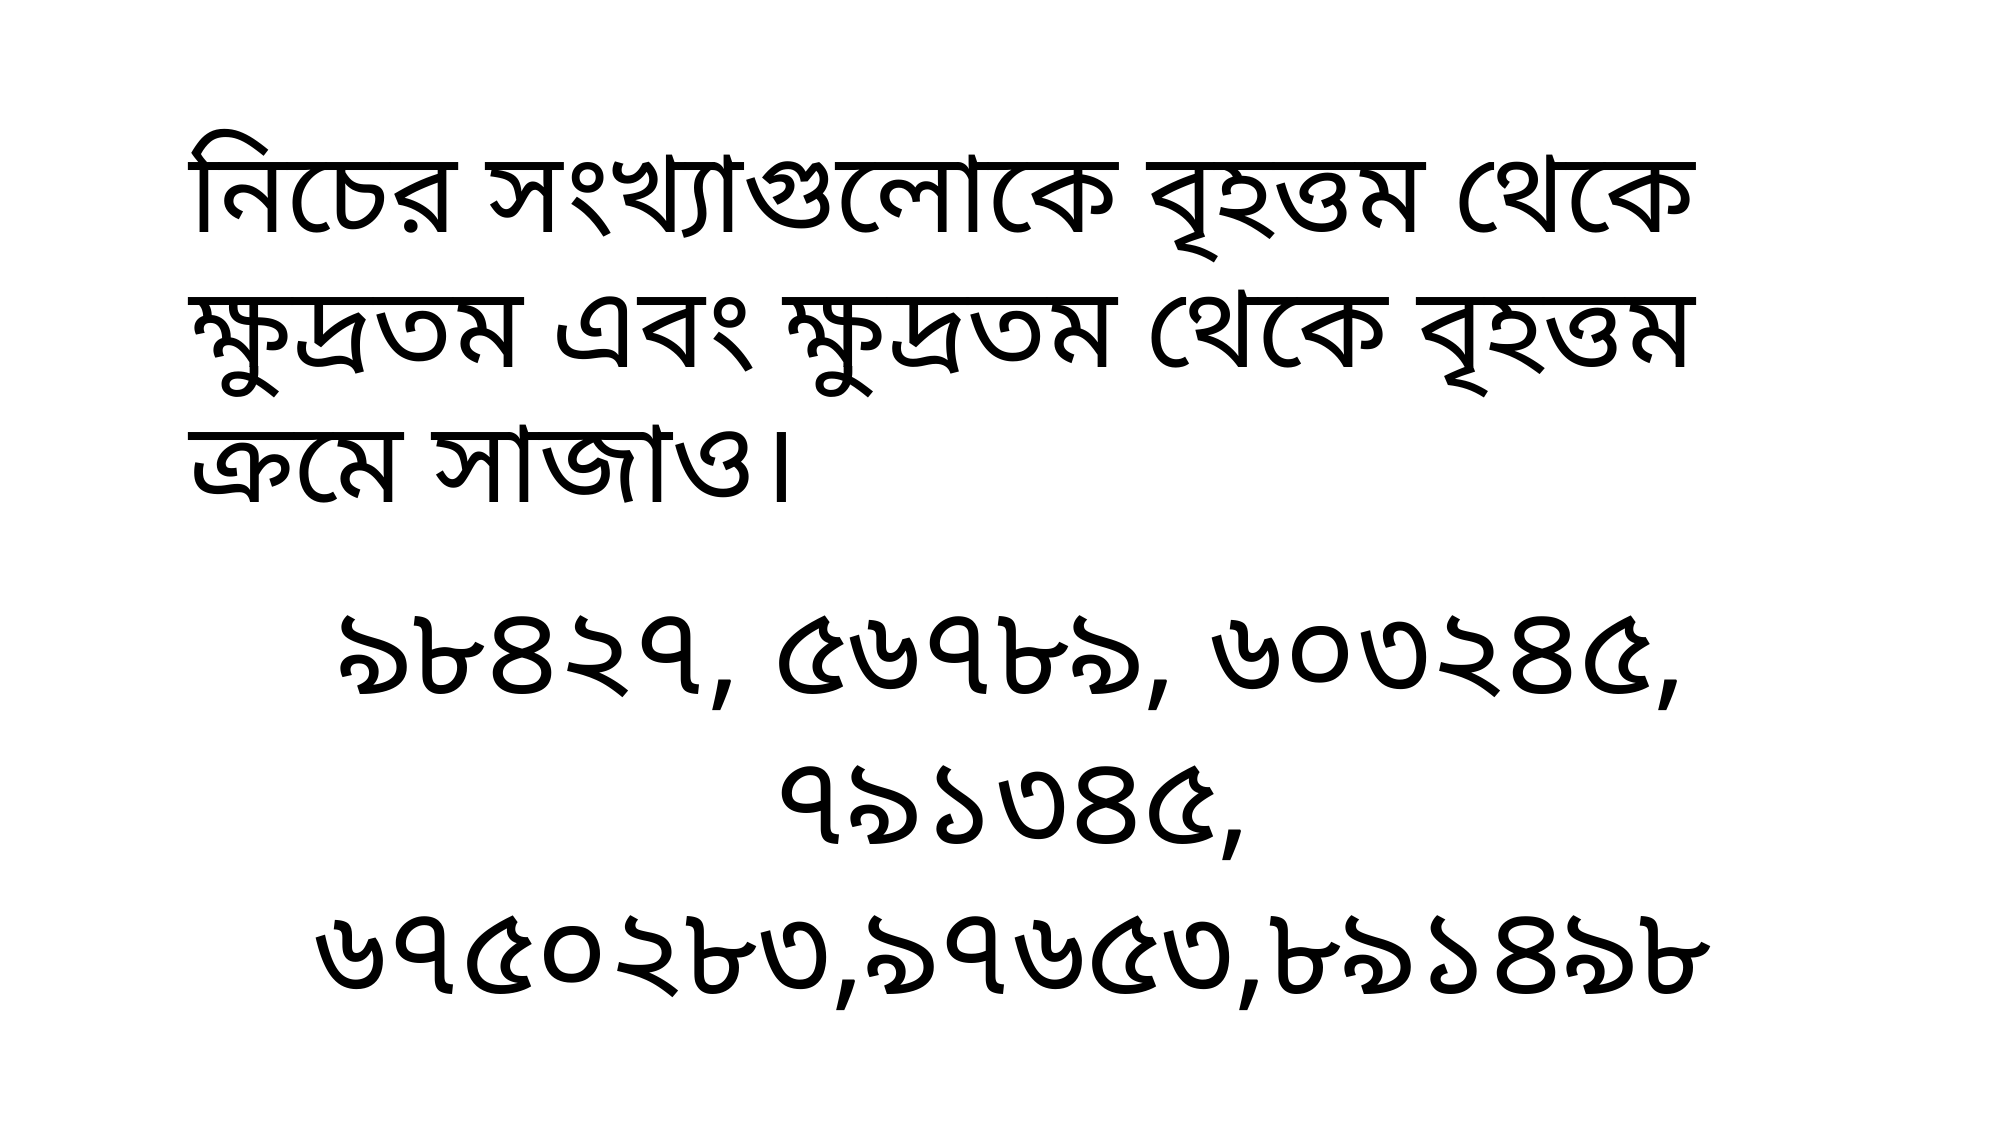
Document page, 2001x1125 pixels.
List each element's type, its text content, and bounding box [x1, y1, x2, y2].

text_box নিচের সংখ্যাগুলোকে বৃহত্তম থেকে ক্ষুদ্রতম এবং ক্ষুদ্রতম থেকে বৃহত্তম ক্রমে সাজাও। [174, 112, 1850, 533]
text_box ৯৮৪২৭, ৫৬৭৮৯, ৬০৩২৪৫, ৭৯১৩৪৫, ৬৭৫০২৮৩,৯৭৬৫৩,৮৯১৪৯৮ [174, 562, 1850, 1028]
